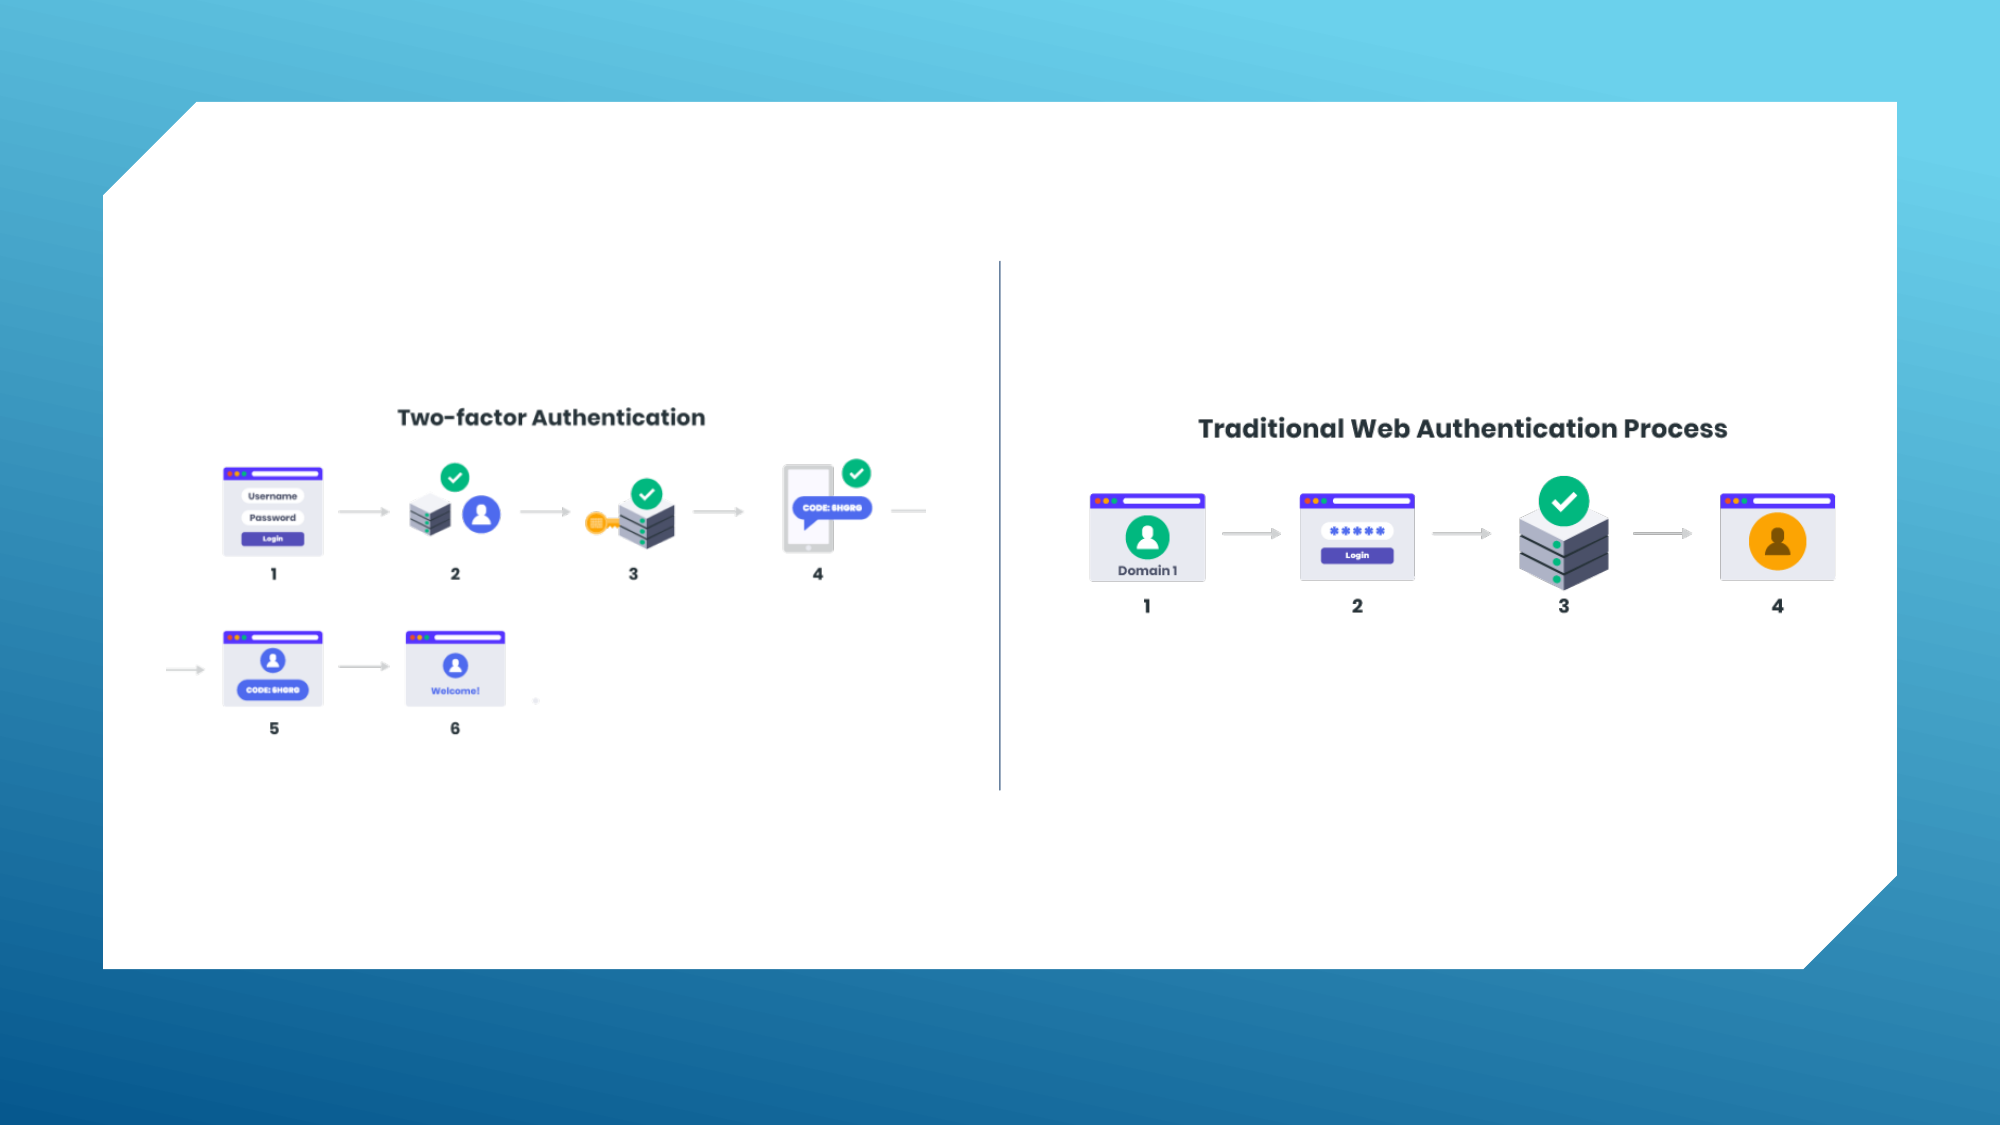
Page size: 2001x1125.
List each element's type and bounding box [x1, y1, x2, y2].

picture [166, 380, 926, 759]
text_box [0, 0, 2000, 1125]
text_box [101, 100, 1899, 971]
text_box [1510, 485, 2000, 1013]
list [1022, 380, 1903, 637]
